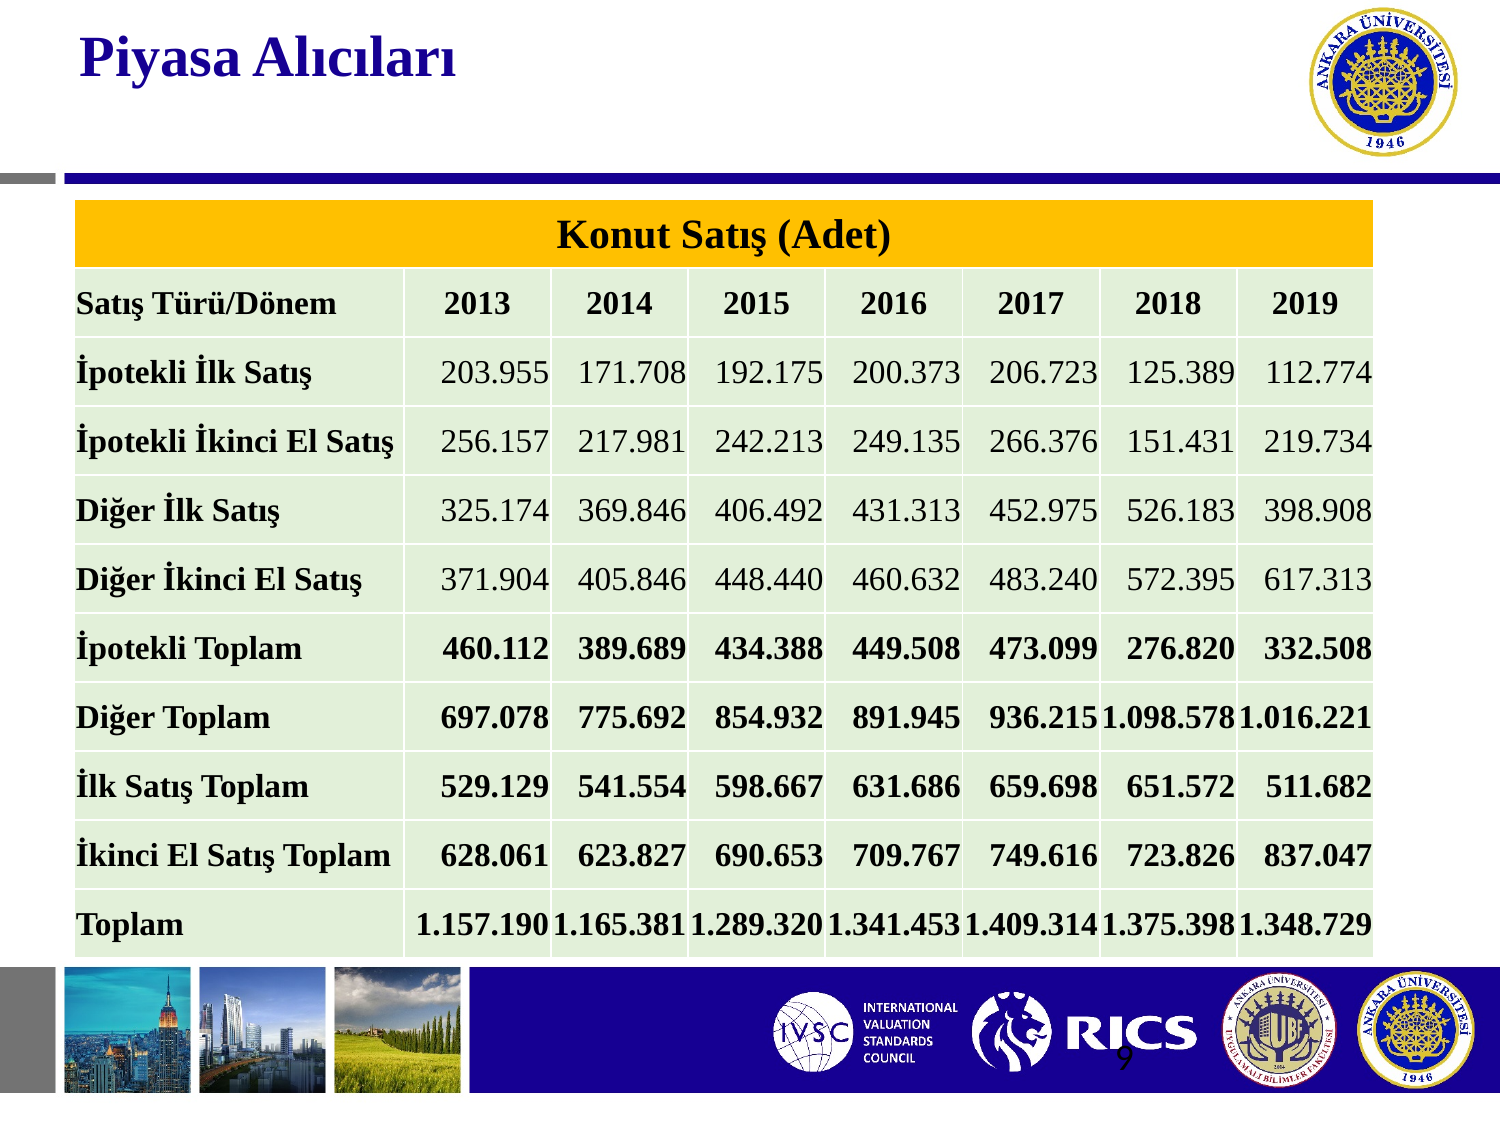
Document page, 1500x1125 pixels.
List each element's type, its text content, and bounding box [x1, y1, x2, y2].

table_cell 1.409.314 [963, 890, 1099, 957]
title Piyasa Alıcıları [64, 18, 1319, 172]
table_cell 723.826 [1101, 821, 1236, 888]
table_cell 369.846 [552, 476, 687, 543]
table_cell 1.341.453 [826, 890, 962, 957]
table_cell 406.492 [689, 476, 824, 543]
table_cell 1.165.381 [552, 890, 687, 957]
table_cell İkinci El Satış Toplam [75, 821, 403, 888]
table_cell 371.904 [405, 545, 550, 612]
table_cell 529.129 [405, 752, 550, 819]
table_cell İpotekli Toplam [75, 614, 403, 681]
table_cell 460.632 [826, 545, 962, 612]
table_cell 749.616 [963, 821, 1099, 888]
table_cell 526.183 [1101, 476, 1236, 543]
table_cell 623.827 [552, 821, 687, 888]
table_cell 276.820 [1101, 614, 1236, 681]
table_cell 203.955 [405, 338, 550, 405]
table_cell 511.682 [1238, 752, 1373, 819]
table_cell 631.686 [826, 752, 962, 819]
table_cell 541.554 [552, 752, 687, 819]
table_cell 690.653 [689, 821, 824, 888]
table_cell Toplam [75, 890, 403, 957]
slide_number 9 [1100, 1025, 1413, 1100]
table_cell 460.112 [405, 614, 550, 681]
table_cell 837.047 [1238, 821, 1373, 888]
table_cell 171.708 [552, 338, 687, 405]
table_cell 598.667 [689, 752, 824, 819]
table_cell 452.975 [963, 476, 1099, 543]
table_cell 2015 [689, 269, 824, 336]
table_cell 659.698 [963, 752, 1099, 819]
table_cell 219.734 [1238, 407, 1373, 474]
table_cell 448.440 [689, 545, 824, 612]
table_cell 332.508 [1238, 614, 1373, 681]
table_cell 2018 [1101, 269, 1236, 336]
table_cell 325.174 [405, 476, 550, 543]
table_cell 125.389 [1101, 338, 1236, 405]
table_cell 697.078 [405, 683, 550, 750]
table_cell Diğer Toplam [75, 683, 403, 750]
table_cell 1.157.190 [405, 890, 550, 957]
table_cell 572.395 [1101, 545, 1236, 612]
table_cell 249.135 [826, 407, 962, 474]
table_cell 112.774 [1238, 338, 1373, 405]
table_cell 891.945 [826, 683, 962, 750]
table_cell 266.376 [963, 407, 1099, 474]
table_cell 242.213 [689, 407, 824, 474]
table_cell 389.689 [552, 614, 687, 681]
table_cell 1.098.578 [1101, 683, 1236, 750]
table_cell 200.373 [826, 338, 962, 405]
table_cell 709.767 [826, 821, 962, 888]
table_cell 854.932 [689, 683, 824, 750]
picture [0, 0, 1500, 1125]
table_cell Diğer İkinci El Satış [75, 545, 403, 612]
table_cell 617.313 [1238, 545, 1373, 612]
table_cell 206.723 [963, 338, 1099, 405]
table_cell İpotekli İlk Satış [75, 338, 403, 405]
table_cell 473.099 [963, 614, 1099, 681]
table_cell 1.289.320 [689, 890, 824, 957]
table_cell 1.348.729 [1238, 890, 1373, 957]
table_cell 431.313 [826, 476, 962, 543]
table_cell 2019 [1238, 269, 1373, 336]
table_cell 2013 [405, 269, 550, 336]
table_cell 256.157 [405, 407, 550, 474]
table_cell 449.508 [826, 614, 962, 681]
table_cell İpotekli İkinci El Satış [75, 407, 403, 474]
table_header Konut Satış (Adet) [75, 200, 1373, 267]
table_cell 2014 [552, 269, 687, 336]
table_cell 1.016.221 [1238, 683, 1373, 750]
table_cell 483.240 [963, 545, 1099, 612]
table_cell 2017 [963, 269, 1099, 336]
table_cell 1.375.398 [1101, 890, 1236, 957]
table_cell 192.175 [689, 338, 824, 405]
table_cell 151.431 [1101, 407, 1236, 474]
table_cell 628.061 [405, 821, 550, 888]
table_cell 405.846 [552, 545, 687, 612]
table_cell 217.981 [552, 407, 687, 474]
table_cell Satış Türü/Dönem [75, 269, 403, 336]
table_cell 398.908 [1238, 476, 1373, 543]
table_cell 936.215 [963, 683, 1099, 750]
table_cell 434.388 [689, 614, 824, 681]
table_cell 651.572 [1101, 752, 1236, 819]
table_cell 775.692 [552, 683, 687, 750]
table_cell Diğer İlk Satış [75, 476, 403, 543]
table_cell İlk Satış Toplam [75, 752, 403, 819]
table_cell 2016 [826, 269, 962, 336]
